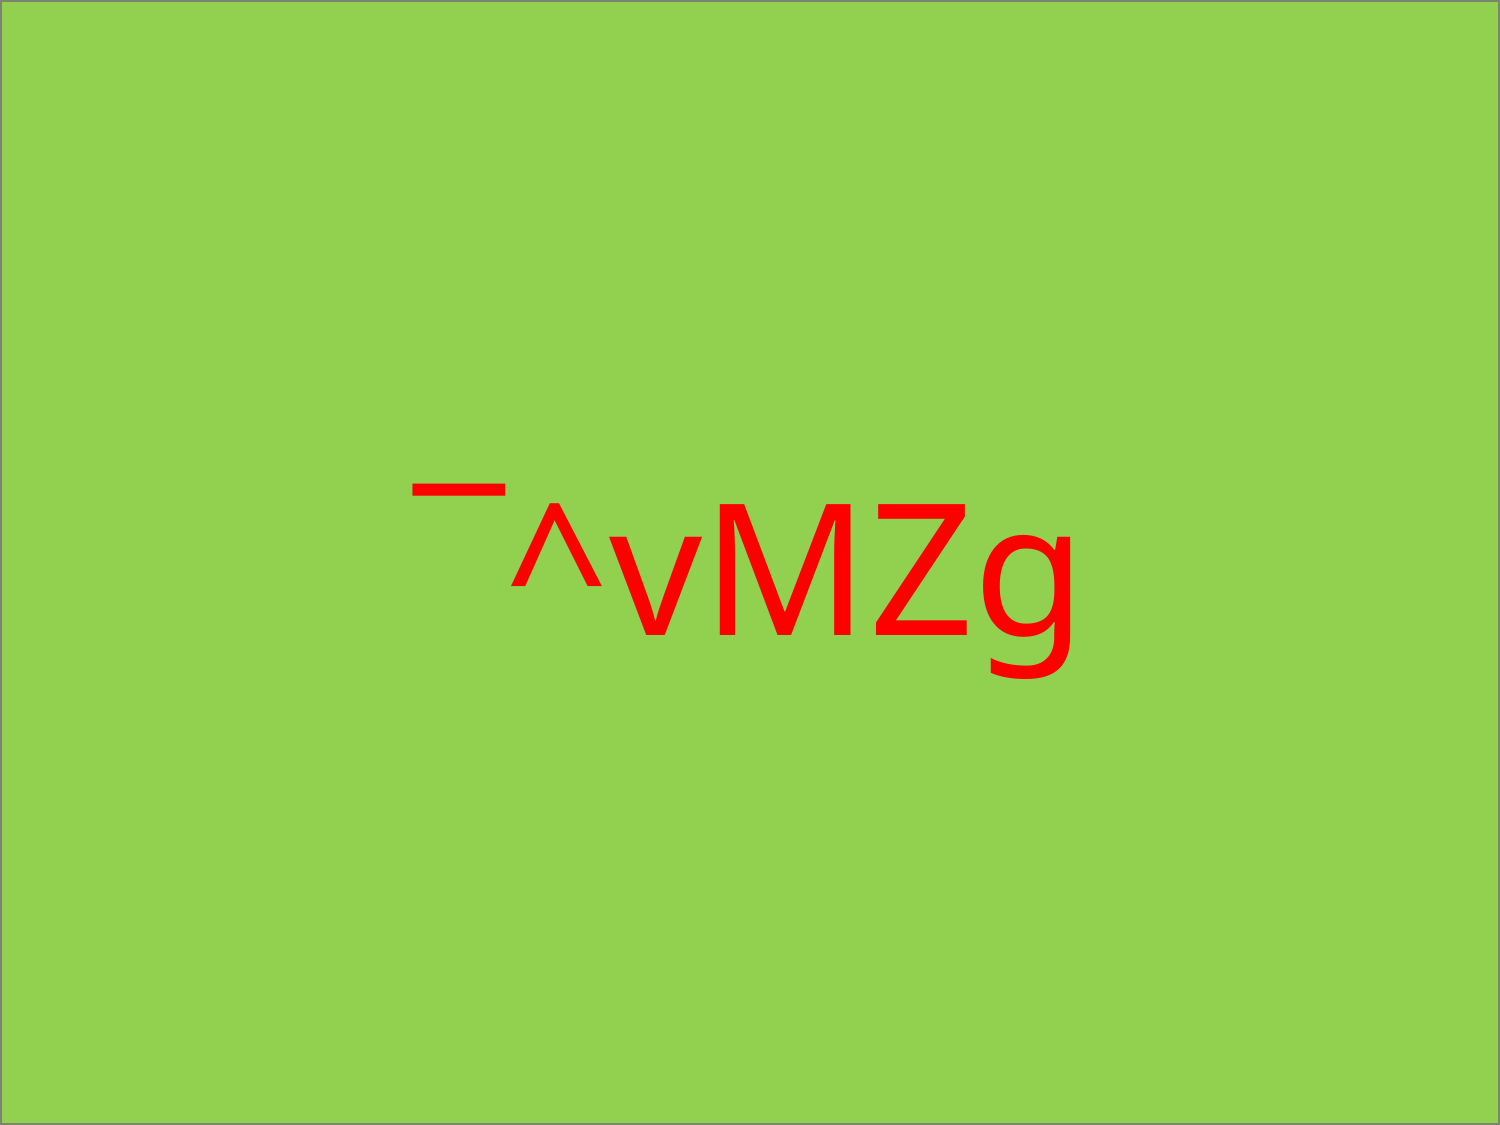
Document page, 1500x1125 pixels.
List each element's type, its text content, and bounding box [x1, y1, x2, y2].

text_box ¯^vMZg [0, 0, 1500, 1125]
